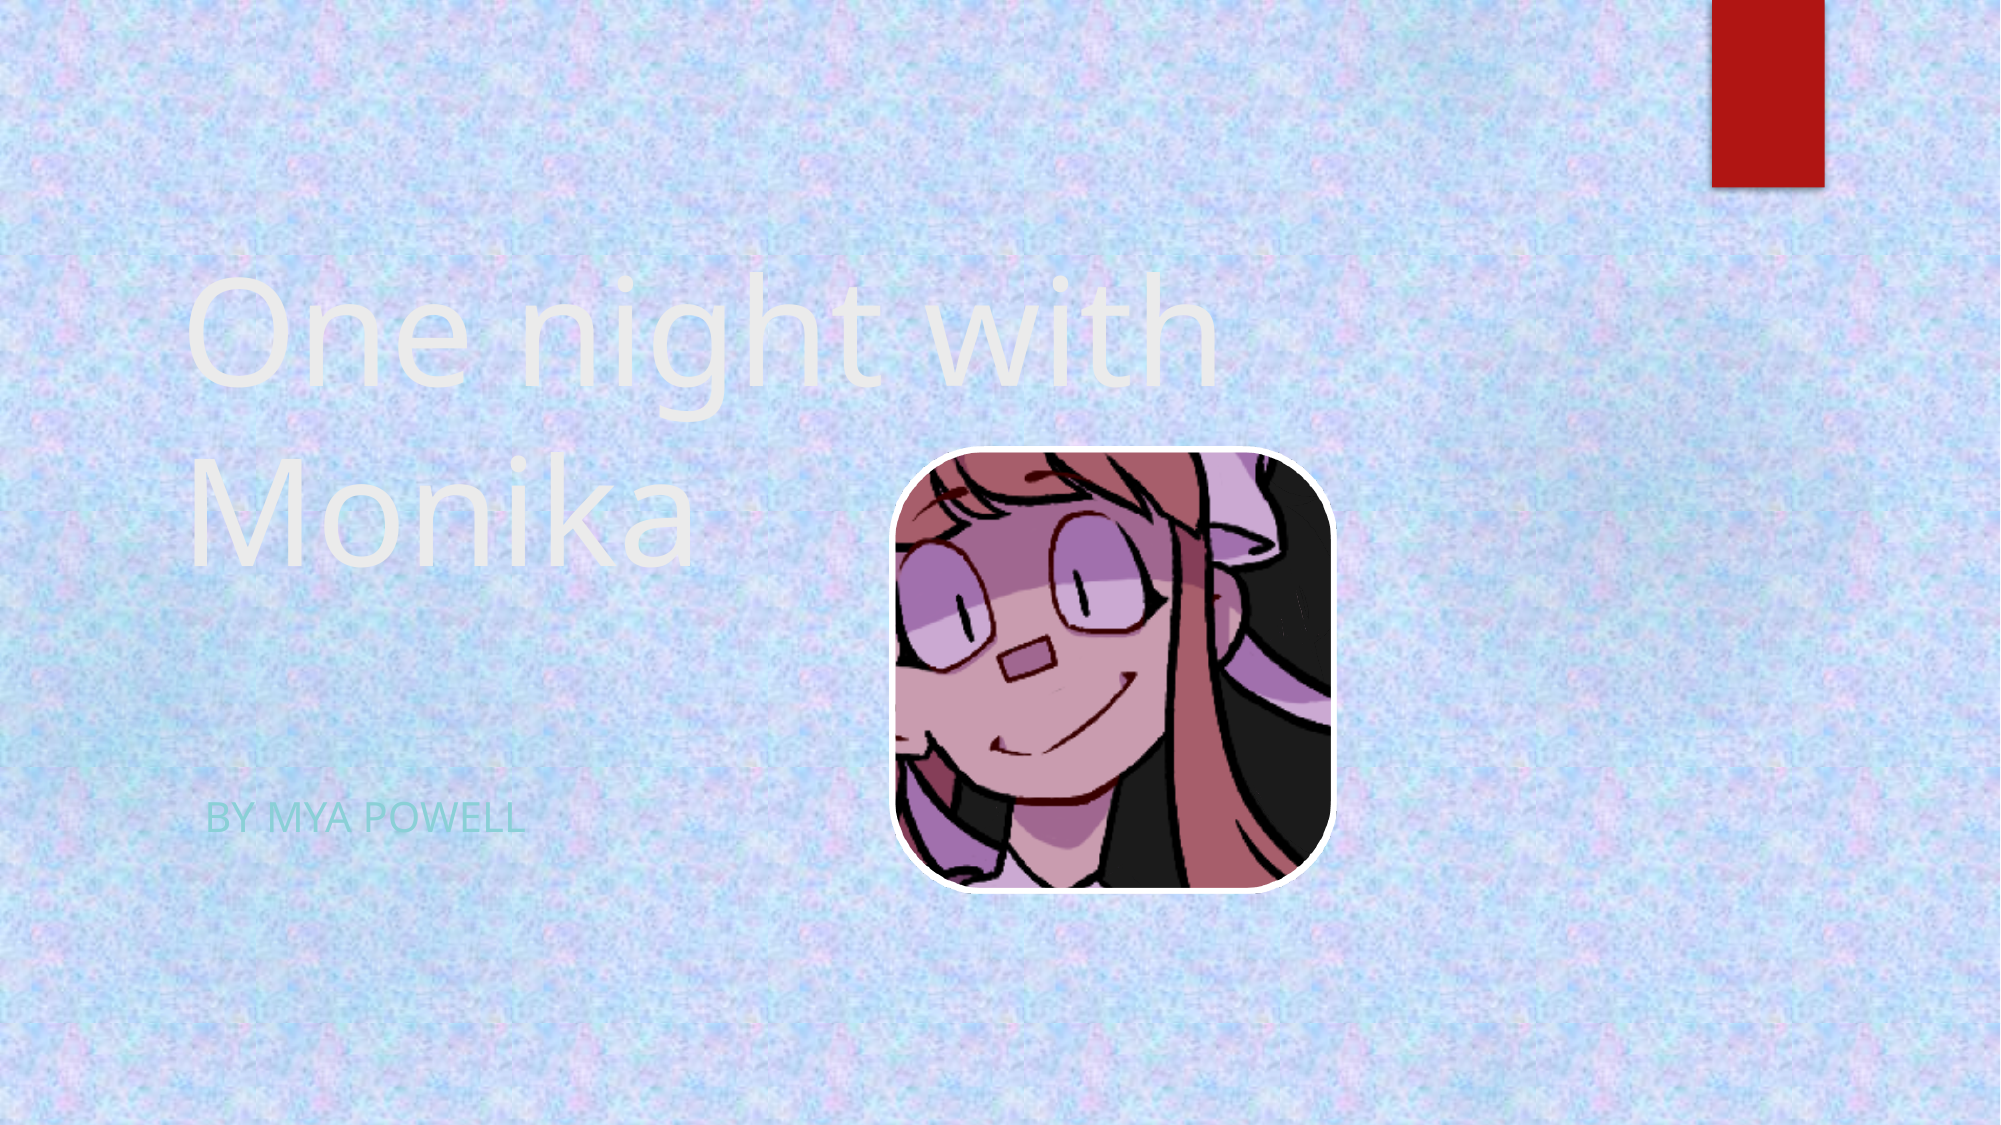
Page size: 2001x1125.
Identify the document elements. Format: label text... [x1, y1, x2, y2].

title One night with Monika [165, 237, 1614, 784]
picture [0, 0, 2001, 1125]
subtitle By mya powell [189, 783, 1638, 925]
